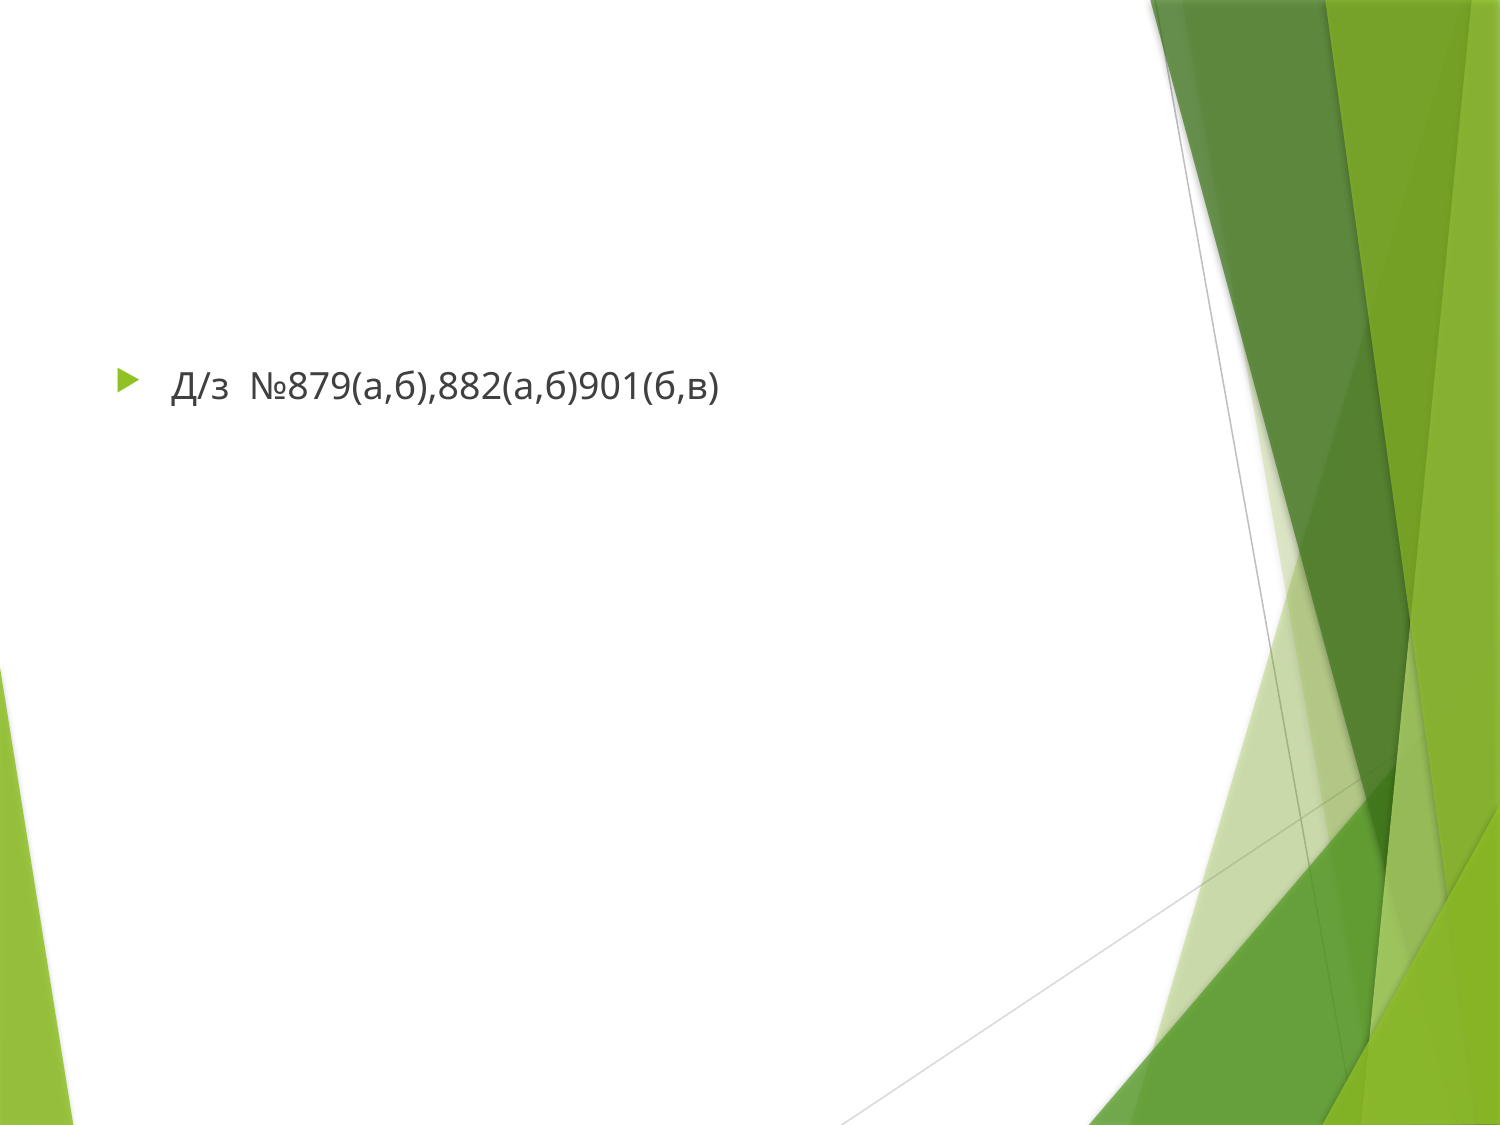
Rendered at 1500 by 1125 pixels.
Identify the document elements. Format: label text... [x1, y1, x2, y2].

list Д/з №879(а,б),882(а,б)901(б,в) [99, 354, 1142, 992]
